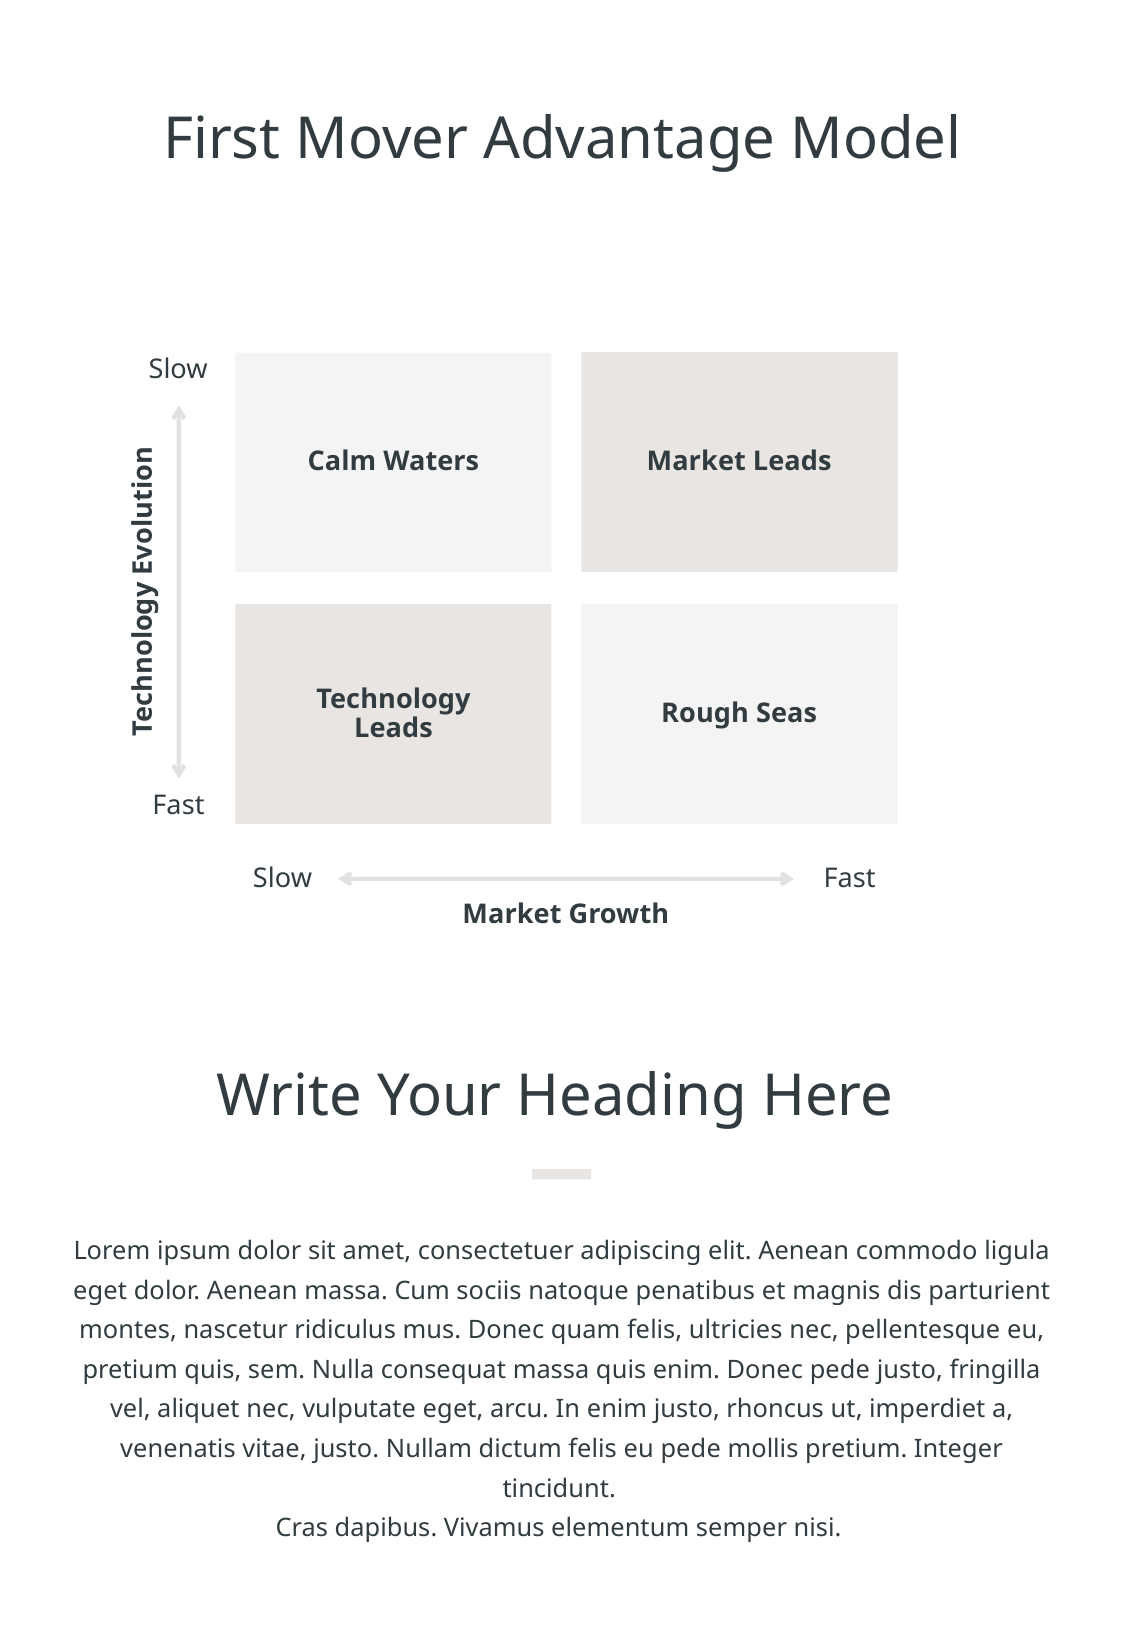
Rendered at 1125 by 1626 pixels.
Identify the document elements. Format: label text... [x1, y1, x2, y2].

text_box [581, 352, 898, 572]
text_box Slow [130, 355, 227, 385]
text_box Market Leads [631, 447, 847, 477]
text_box Lorem ipsum dolor sit amet, consectetuer adipiscing elit. Aenean commodo ligula eget dolor. Aenean massa. Cum sociis natoque penatibus et magnis dis parturient montes, nascetur ridiculus mus. Donec quam felis, ultricies nec, pellentesque eu, pretium quis, sem. Nulla consequat massa quis enim. Donec pede justo, fringilla vel, aliquet nec, vulputate eget, arcu. In enim justo, rhoncus ut, imperdiet a, venenatis vitae, justo. Nullam dictum felis eu pede mollis pretium. Integer tincidunt. Cras dapibus. Vivamus elementum semper nisi. [68, 1225, 1057, 1542]
text_box Fast [801, 864, 898, 894]
text_box Calm Waters [286, 447, 501, 477]
text_box Slow [234, 864, 331, 894]
text_box Technology Leads [286, 684, 501, 744]
text_box First Mover Advantage Model [71, 113, 1054, 170]
text_box Rough Seas [631, 699, 847, 729]
text_box [235, 603, 552, 824]
text_box [235, 352, 552, 572]
text_box Write Your Heading Here [67, 1071, 1058, 1127]
text_box Market Growth [386, 899, 746, 930]
text_box [581, 603, 898, 824]
text_box Technology Evolution [128, 412, 158, 772]
text_box Fast [130, 790, 227, 821]
